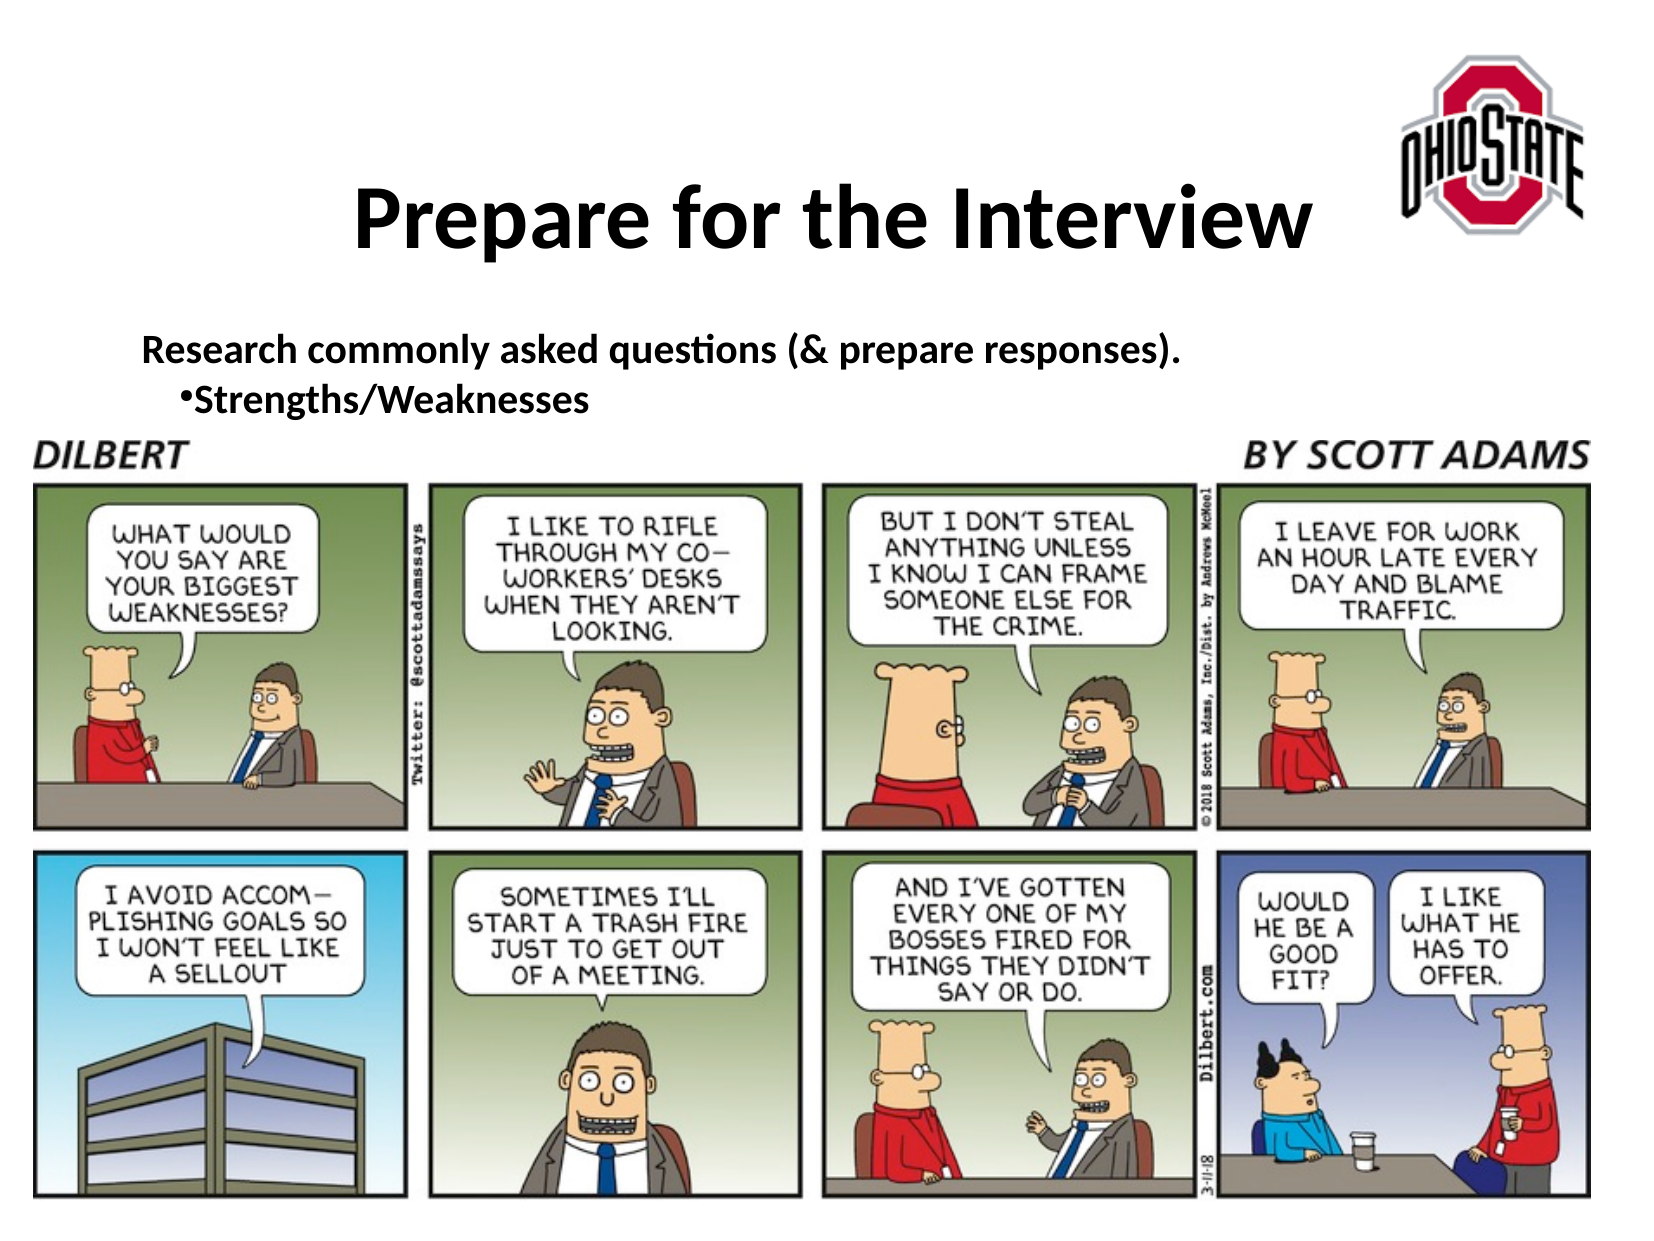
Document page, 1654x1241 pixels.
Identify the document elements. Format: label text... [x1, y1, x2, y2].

picture [33, 440, 1591, 1201]
text_box Research commonly asked questions (& prepare responses). Strengths/Weaknesses [126, 264, 1198, 440]
picture [1394, 49, 1591, 242]
title Prepare for the Interview [90, 107, 1579, 315]
